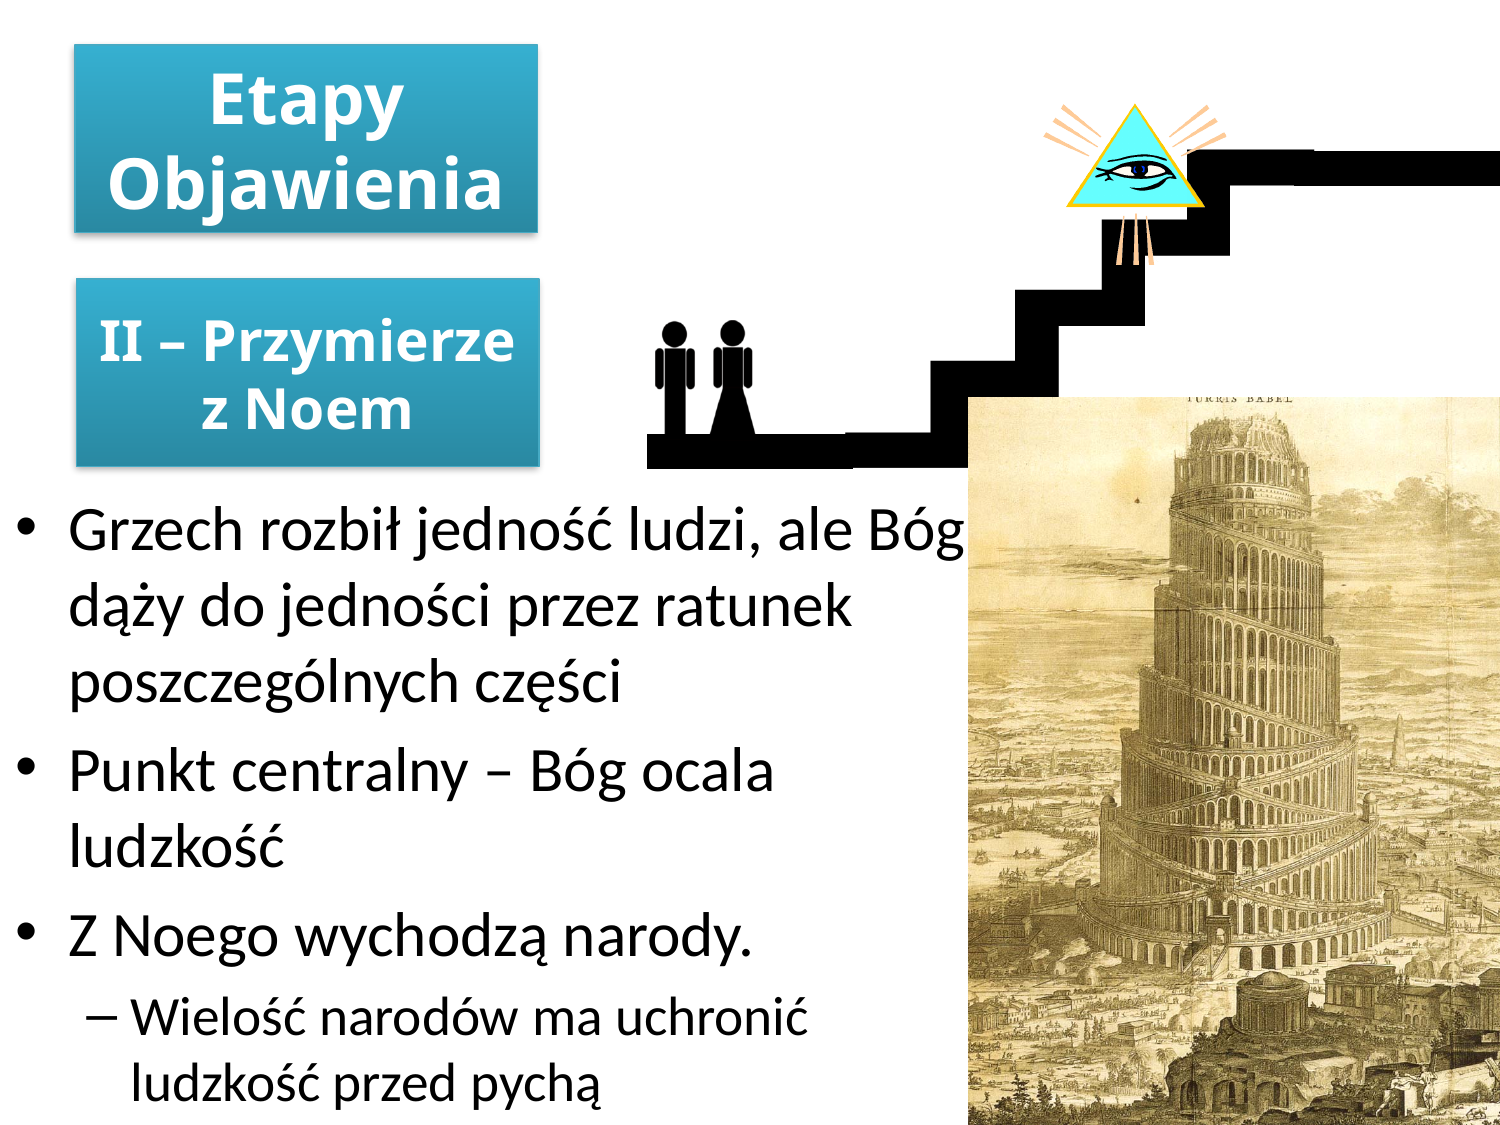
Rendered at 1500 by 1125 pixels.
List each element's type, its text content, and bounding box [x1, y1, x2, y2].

text_box II – Przymierze z Noem [76, 278, 540, 467]
title Etapy Objawienia [74, 44, 538, 233]
picture [968, 396, 1500, 1125]
text_box Grzech rozbił jedność ludzi, ale Bóg dąży do jedności przez ratunek poszczególnych części Punkt centralny – Bóg ocala ludzkość Z Noego wychodzą narody. Wielość narodów ma uchronić ludzkość przed pychą [0, 479, 963, 1125]
picture [1043, 103, 1227, 266]
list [844, 148, 1318, 469]
picture [655, 319, 758, 441]
